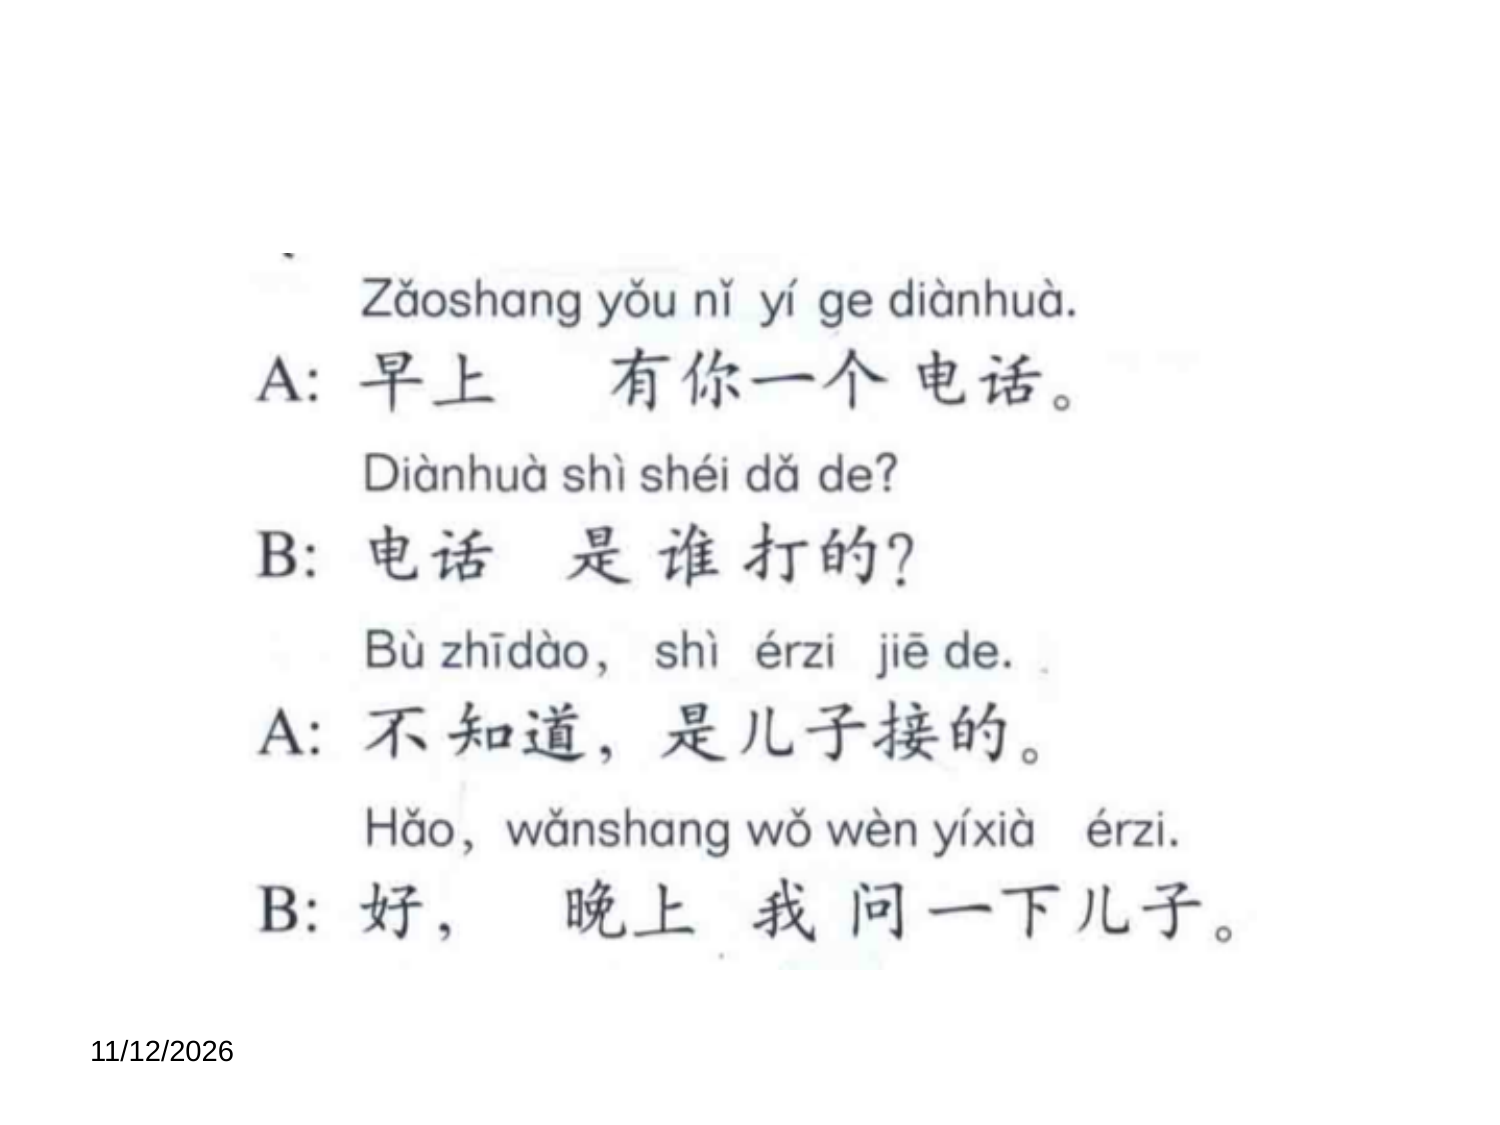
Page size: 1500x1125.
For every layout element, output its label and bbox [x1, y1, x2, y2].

slide_number [75, 1024, 425, 1103]
list [243, 253, 1257, 971]
